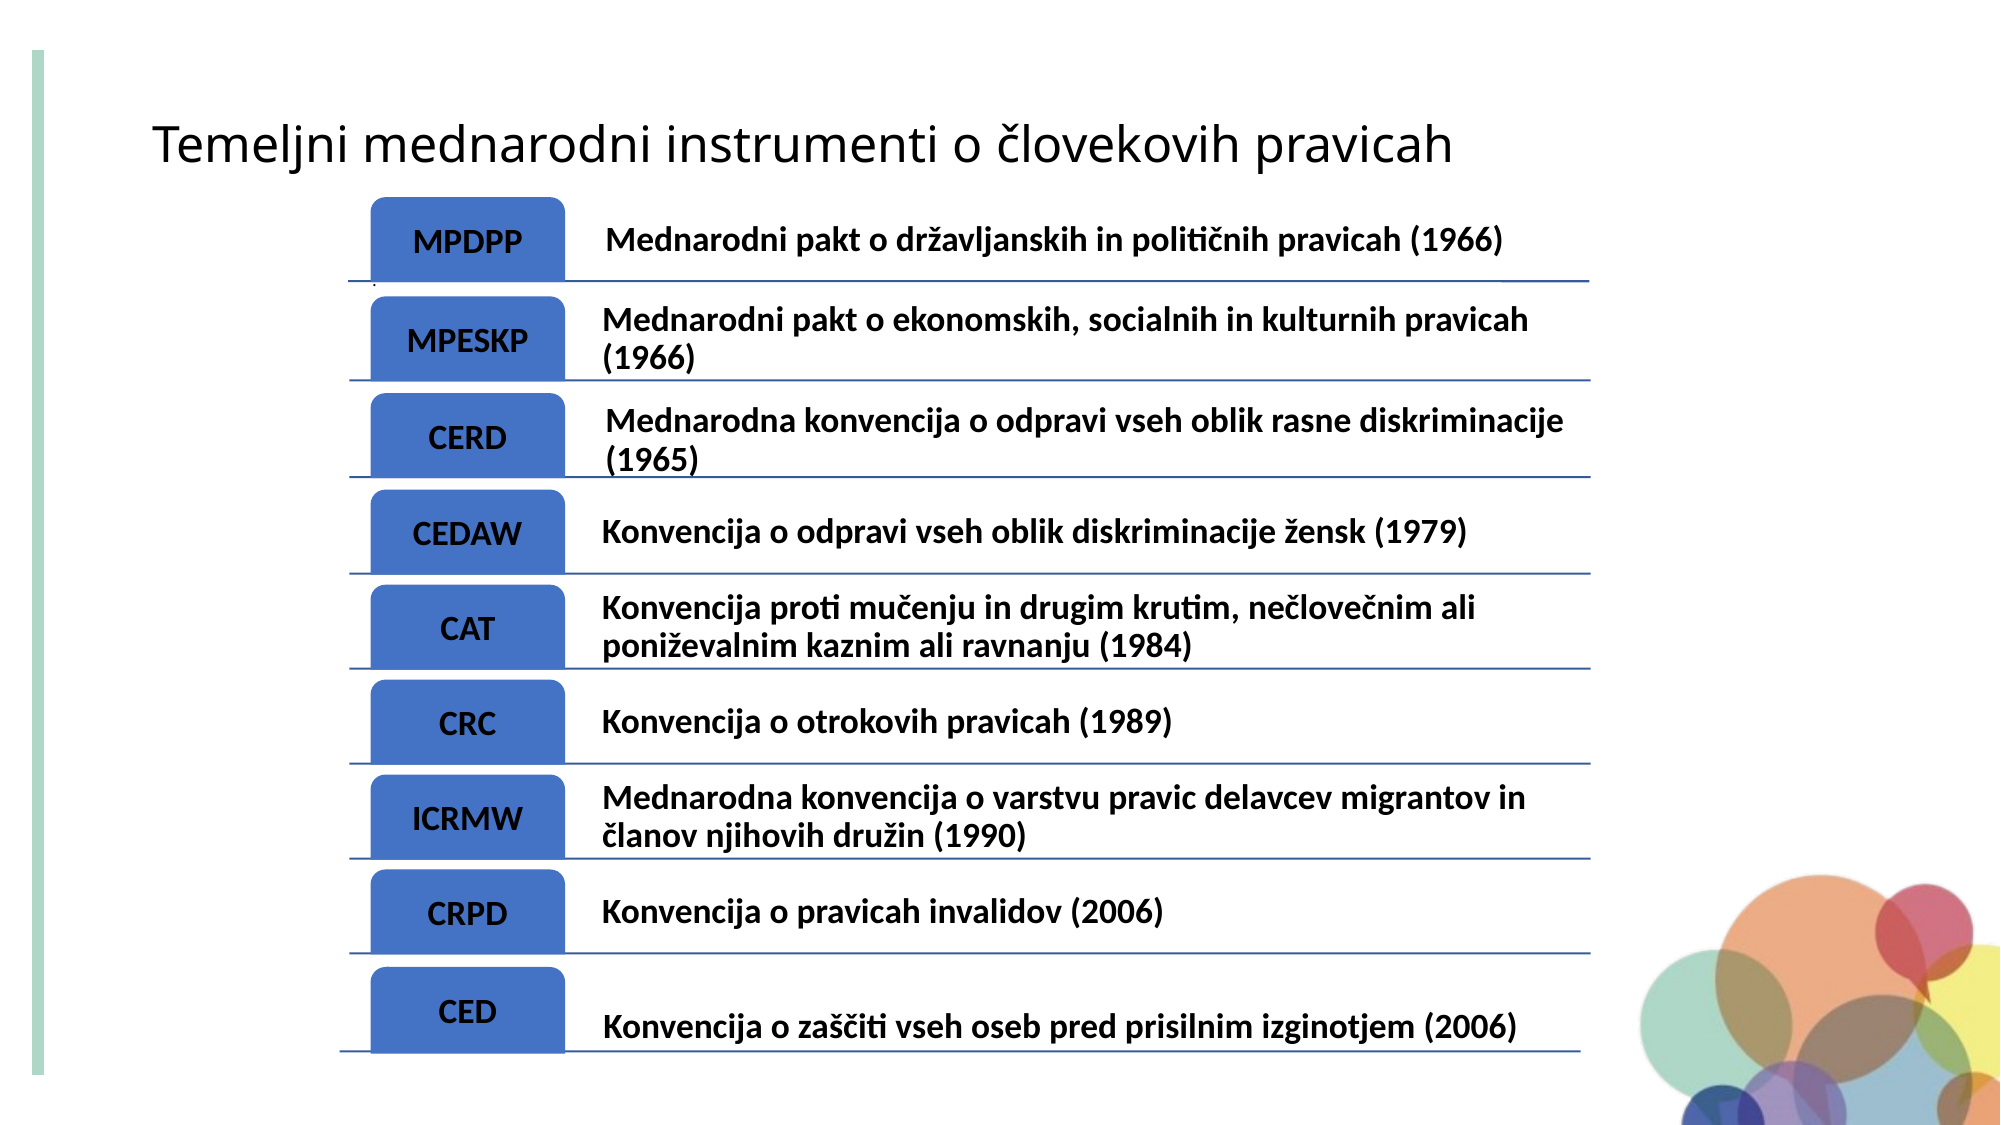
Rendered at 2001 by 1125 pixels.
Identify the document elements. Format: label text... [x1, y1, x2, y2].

title Temeljni mednarodni instrumenti o človekovih pravicah [137, 59, 1863, 278]
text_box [371, 197, 1613, 1053]
picture [1499, 857, 2000, 1125]
